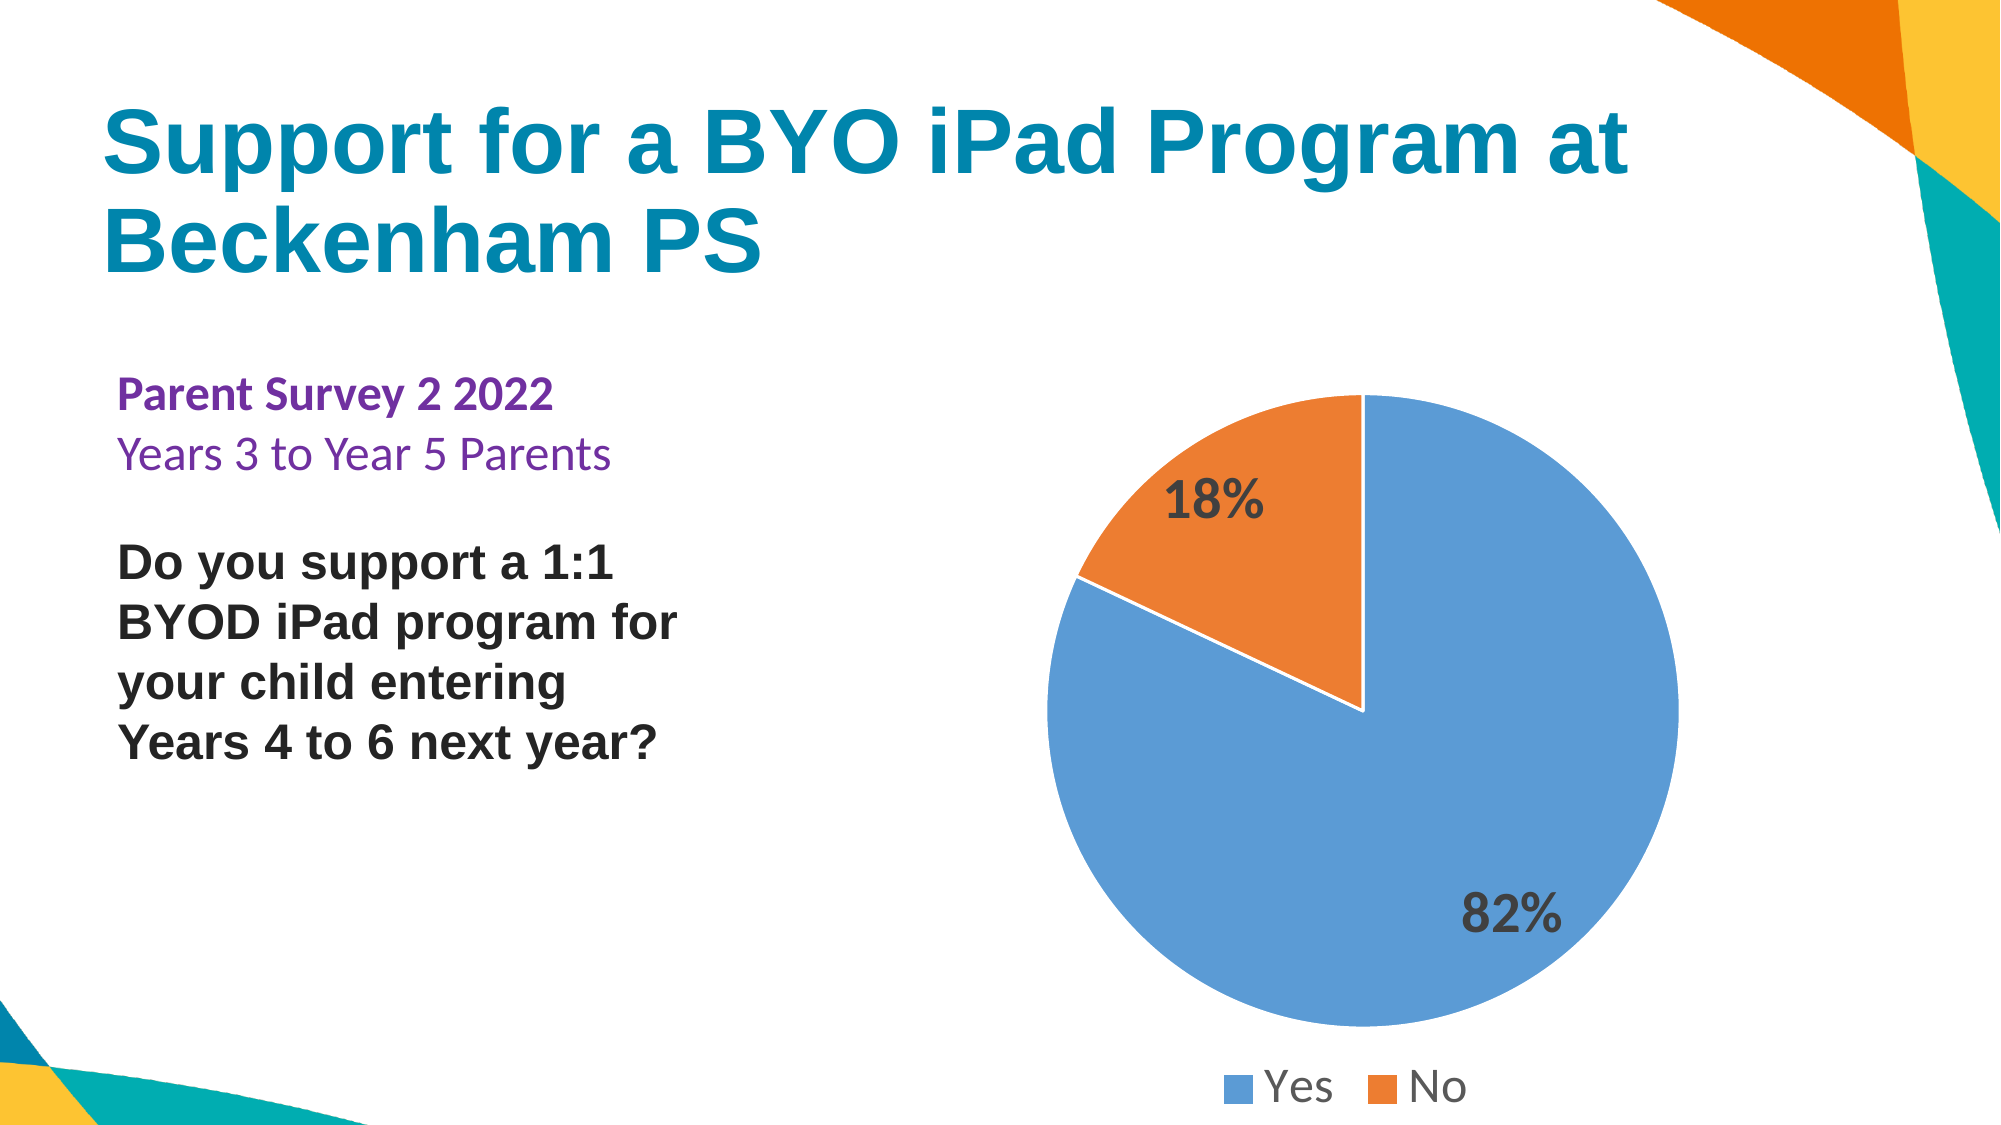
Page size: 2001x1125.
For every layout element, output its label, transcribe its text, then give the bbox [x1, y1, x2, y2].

title Support for a BYO iPad Program at Beckenham PS [102, 94, 1898, 238]
chart [753, 336, 1937, 1125]
picture [0, 0, 2000, 1125]
text_box Parent Survey 2 2022 Years 3 to Year 5 Parents [102, 352, 753, 488]
text_box Do you support a 1:1 BYOD iPad program for your child entering Years 4 to 6 next year? [102, 521, 706, 777]
